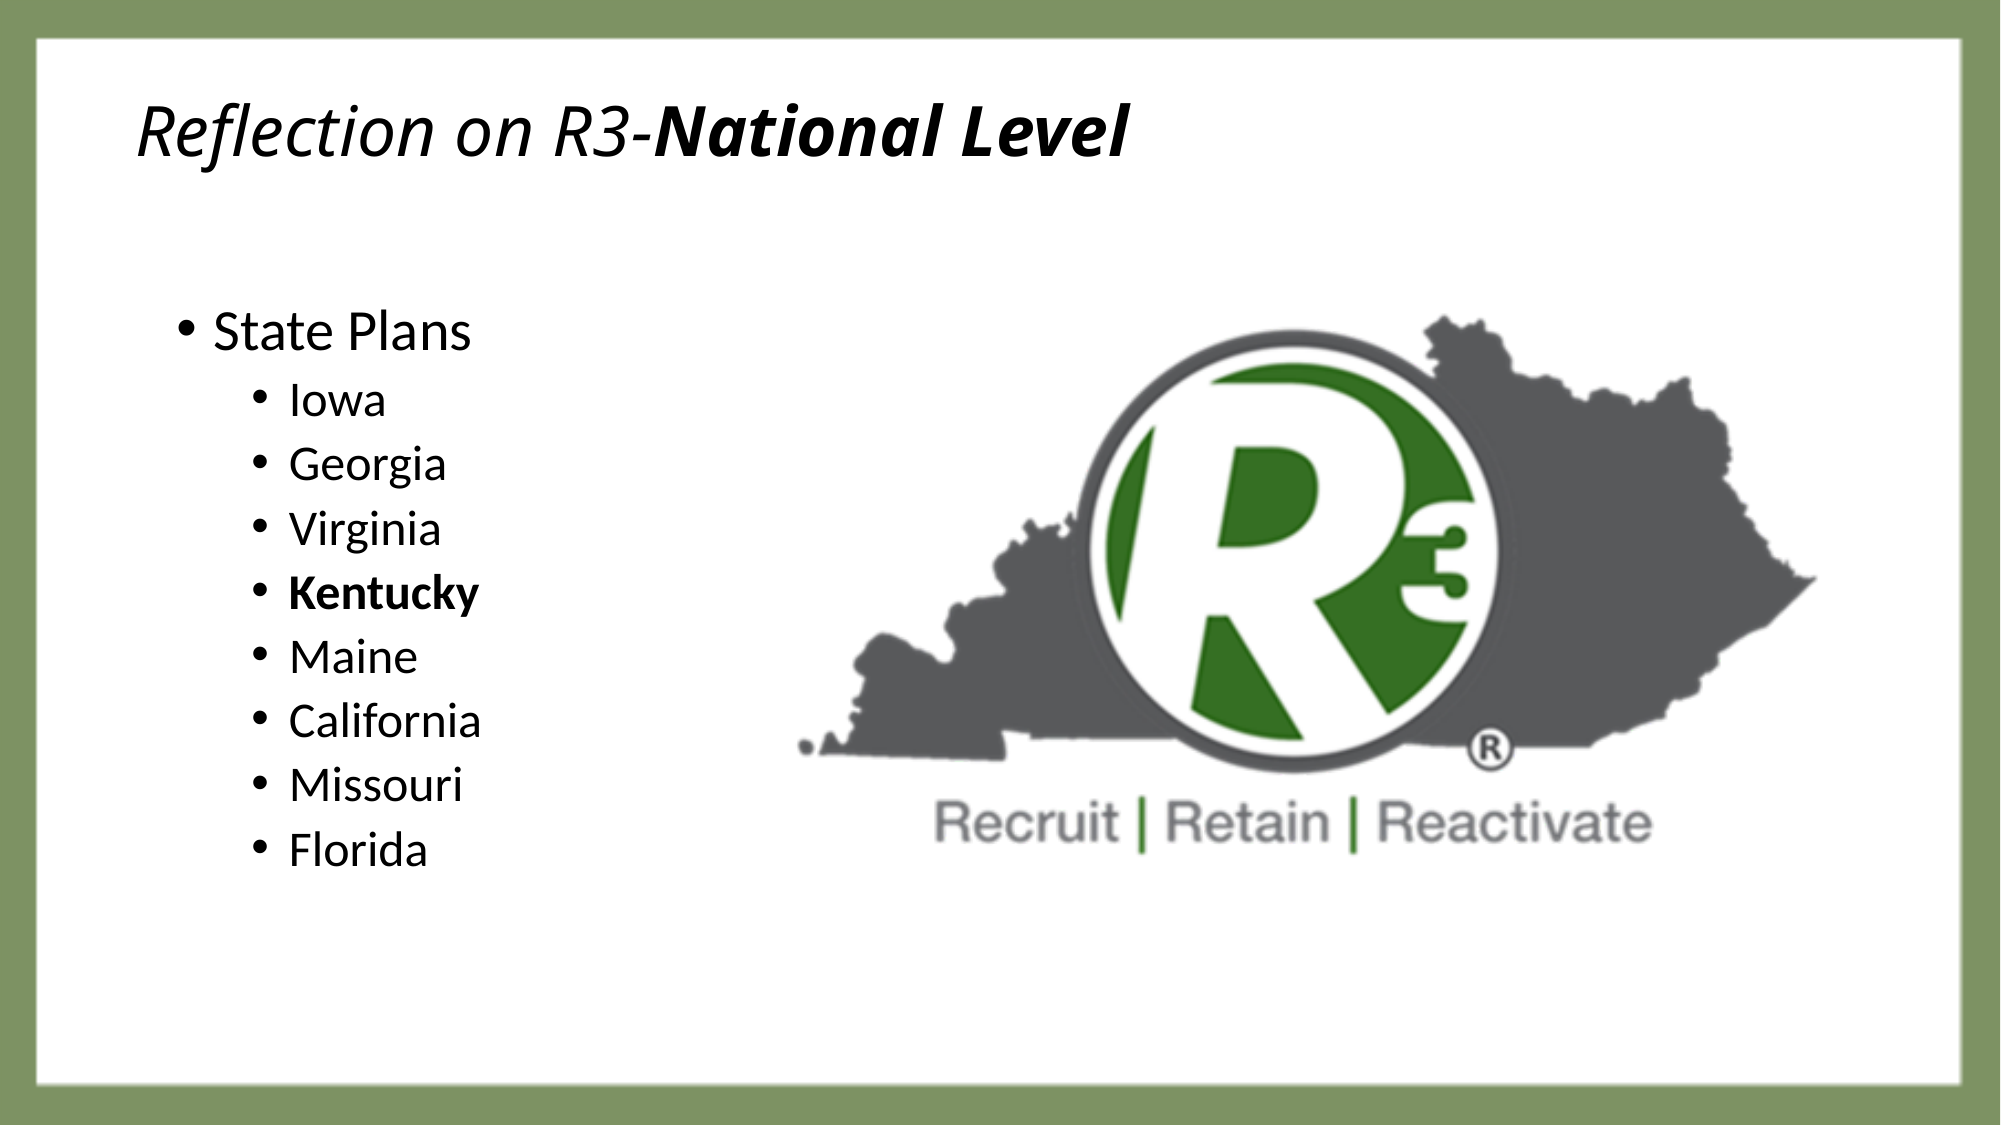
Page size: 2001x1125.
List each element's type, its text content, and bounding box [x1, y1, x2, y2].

title Reflection on R3-National Level [120, 87, 1845, 263]
list State Plans Iowa Georgia Virginia Kentucky Maine California Missouri Florida [161, 210, 1347, 1071]
picture [0, 0, 2001, 1125]
